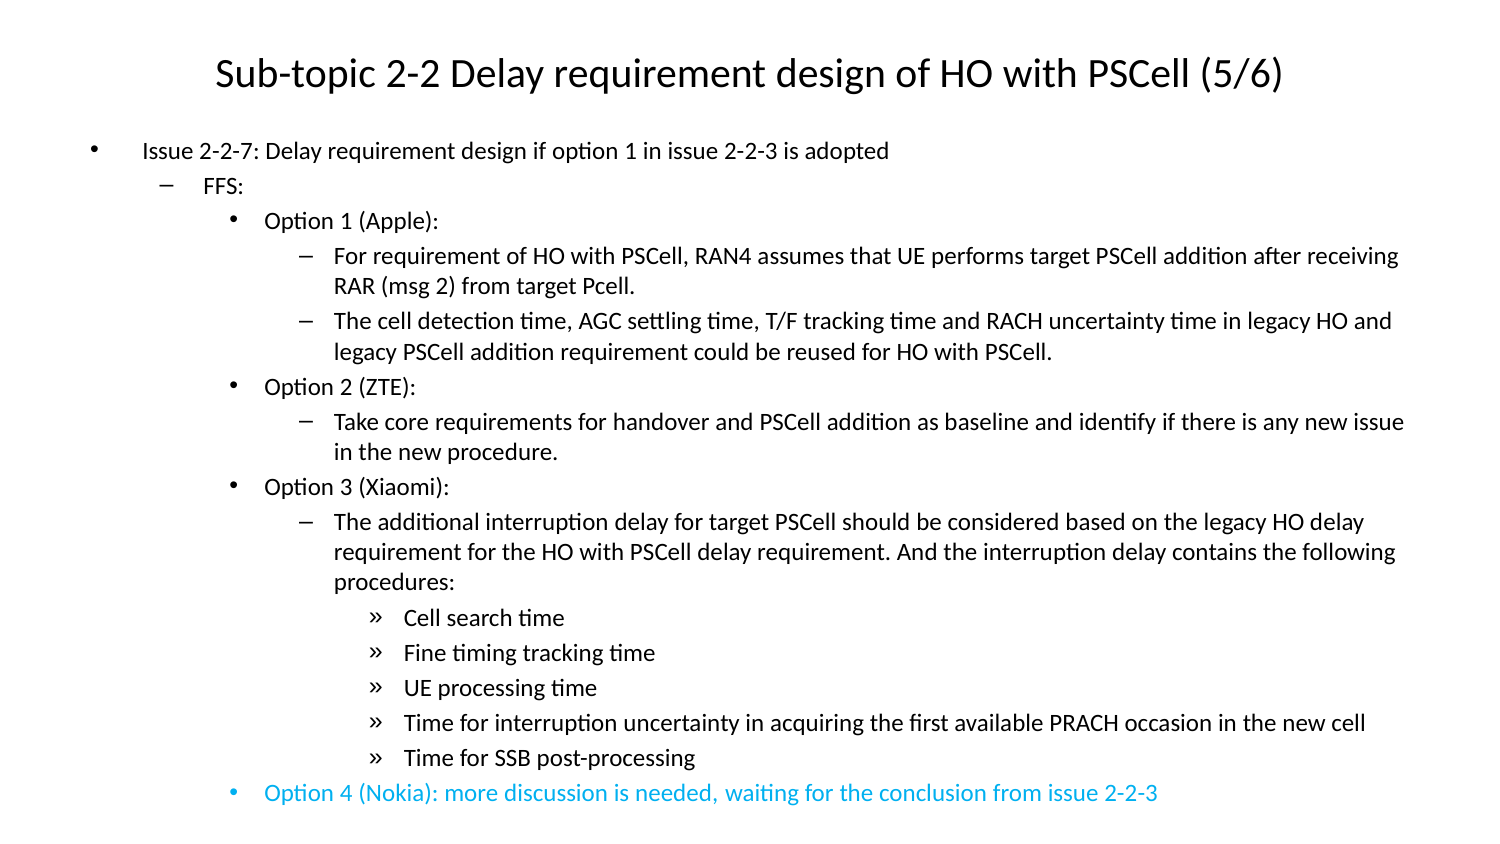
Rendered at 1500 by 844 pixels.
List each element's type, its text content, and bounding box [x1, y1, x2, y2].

title Sub-topic 2-2 Delay requirement design of HO with PSCell (5/6) [75, 0, 1425, 126]
list Issue 2-2-7: Delay requirement design if option 1 in issue 2-2-3 is adopted FFS: Option 1 (Apple): For requirement of HO with PSCell, RAN4 assumes that UE performs target PSCell addition after receiving RAR (msg 2) from target Pcell. The cell detection time, AGC settling time, T/F tracking time and RACH uncertainty time in legacy HO and legacy PSCell addition requirement could be reused for HO with PSCell. Option 2 (ZTE): Take core requirements for handover and PSCell addition as baseline and identify if there is any new issue in the new procedure. Option 3 (Xiaomi): The additional interruption delay for target PSCell should be considered based on the legacy HO delay requirement for the HO with PSCell delay requirement. And the interruption delay contains the following procedures: Cell search time Fine timing tracking time UE processing time Time for interruption uncertainty in acquiring the first available PRACH occasion in the new cell Time for SSB post-processing Option 4 (Nokia): more discussion is needed, waiting for the conclusion from issue 2-2-3 [75, 126, 1425, 824]
